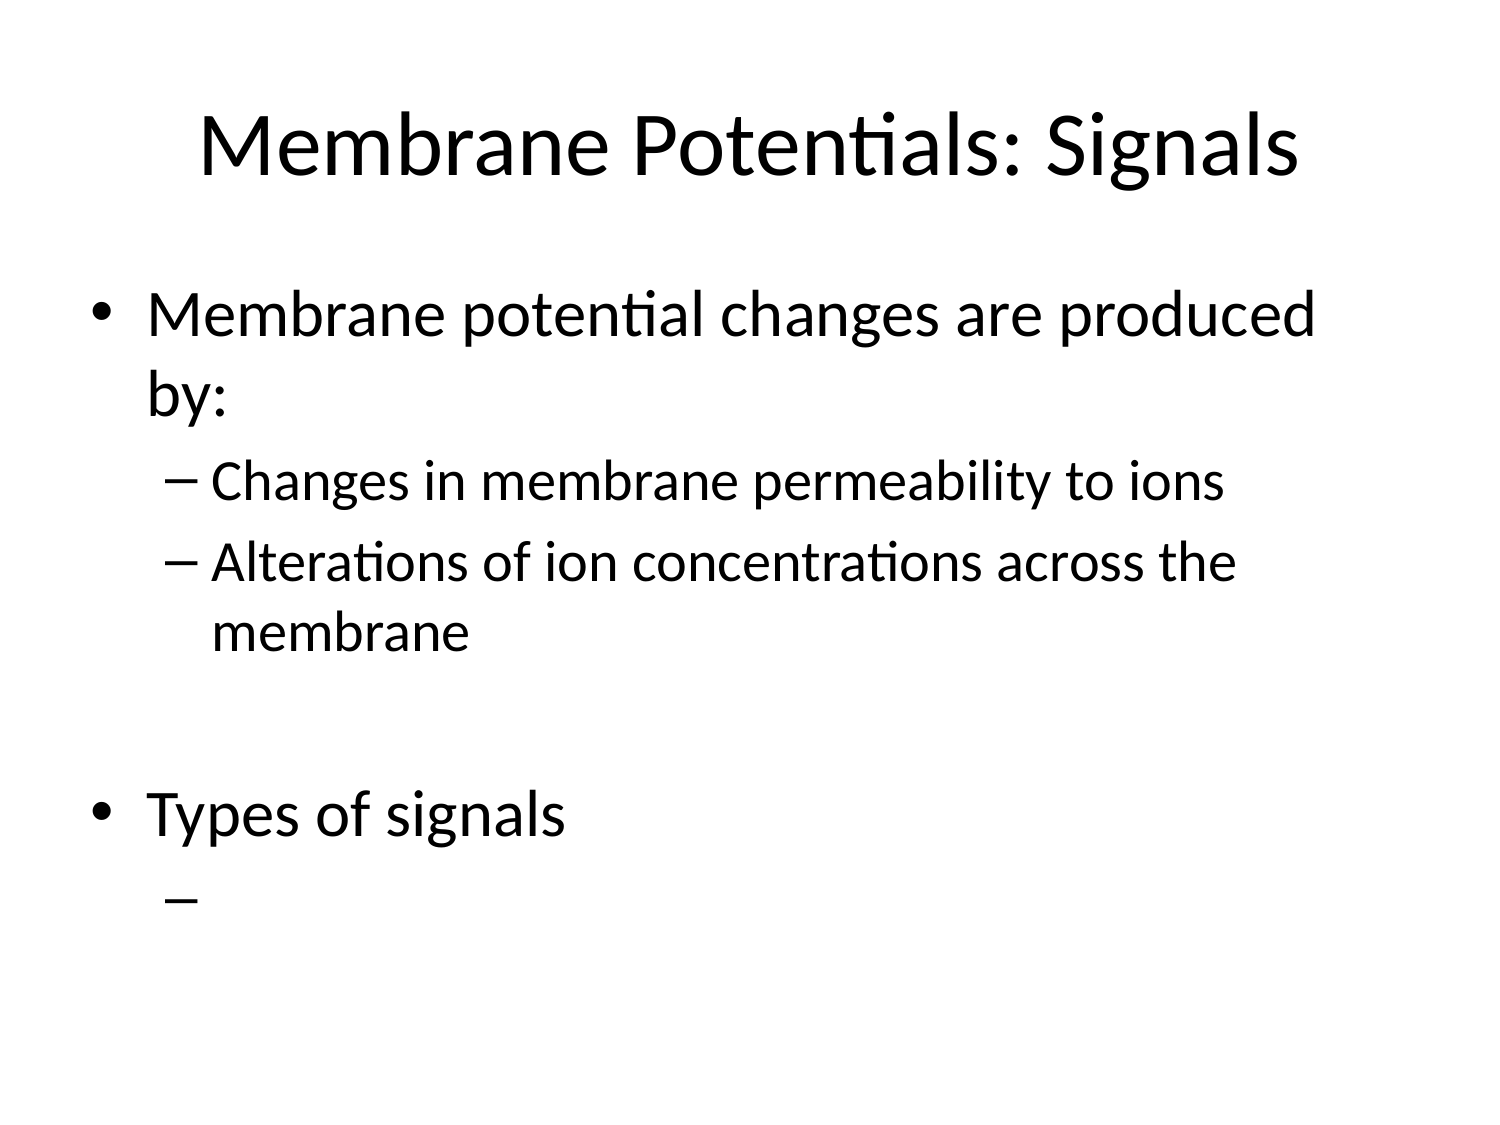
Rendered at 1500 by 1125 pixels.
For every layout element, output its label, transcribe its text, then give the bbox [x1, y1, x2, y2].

list Membrane potential changes are produced by: Changes in membrane permeability to ions Alterations of ion concentrations across the membrane Types of signals [75, 262, 1425, 1005]
title Membrane Potentials: Signals [75, 45, 1425, 233]
